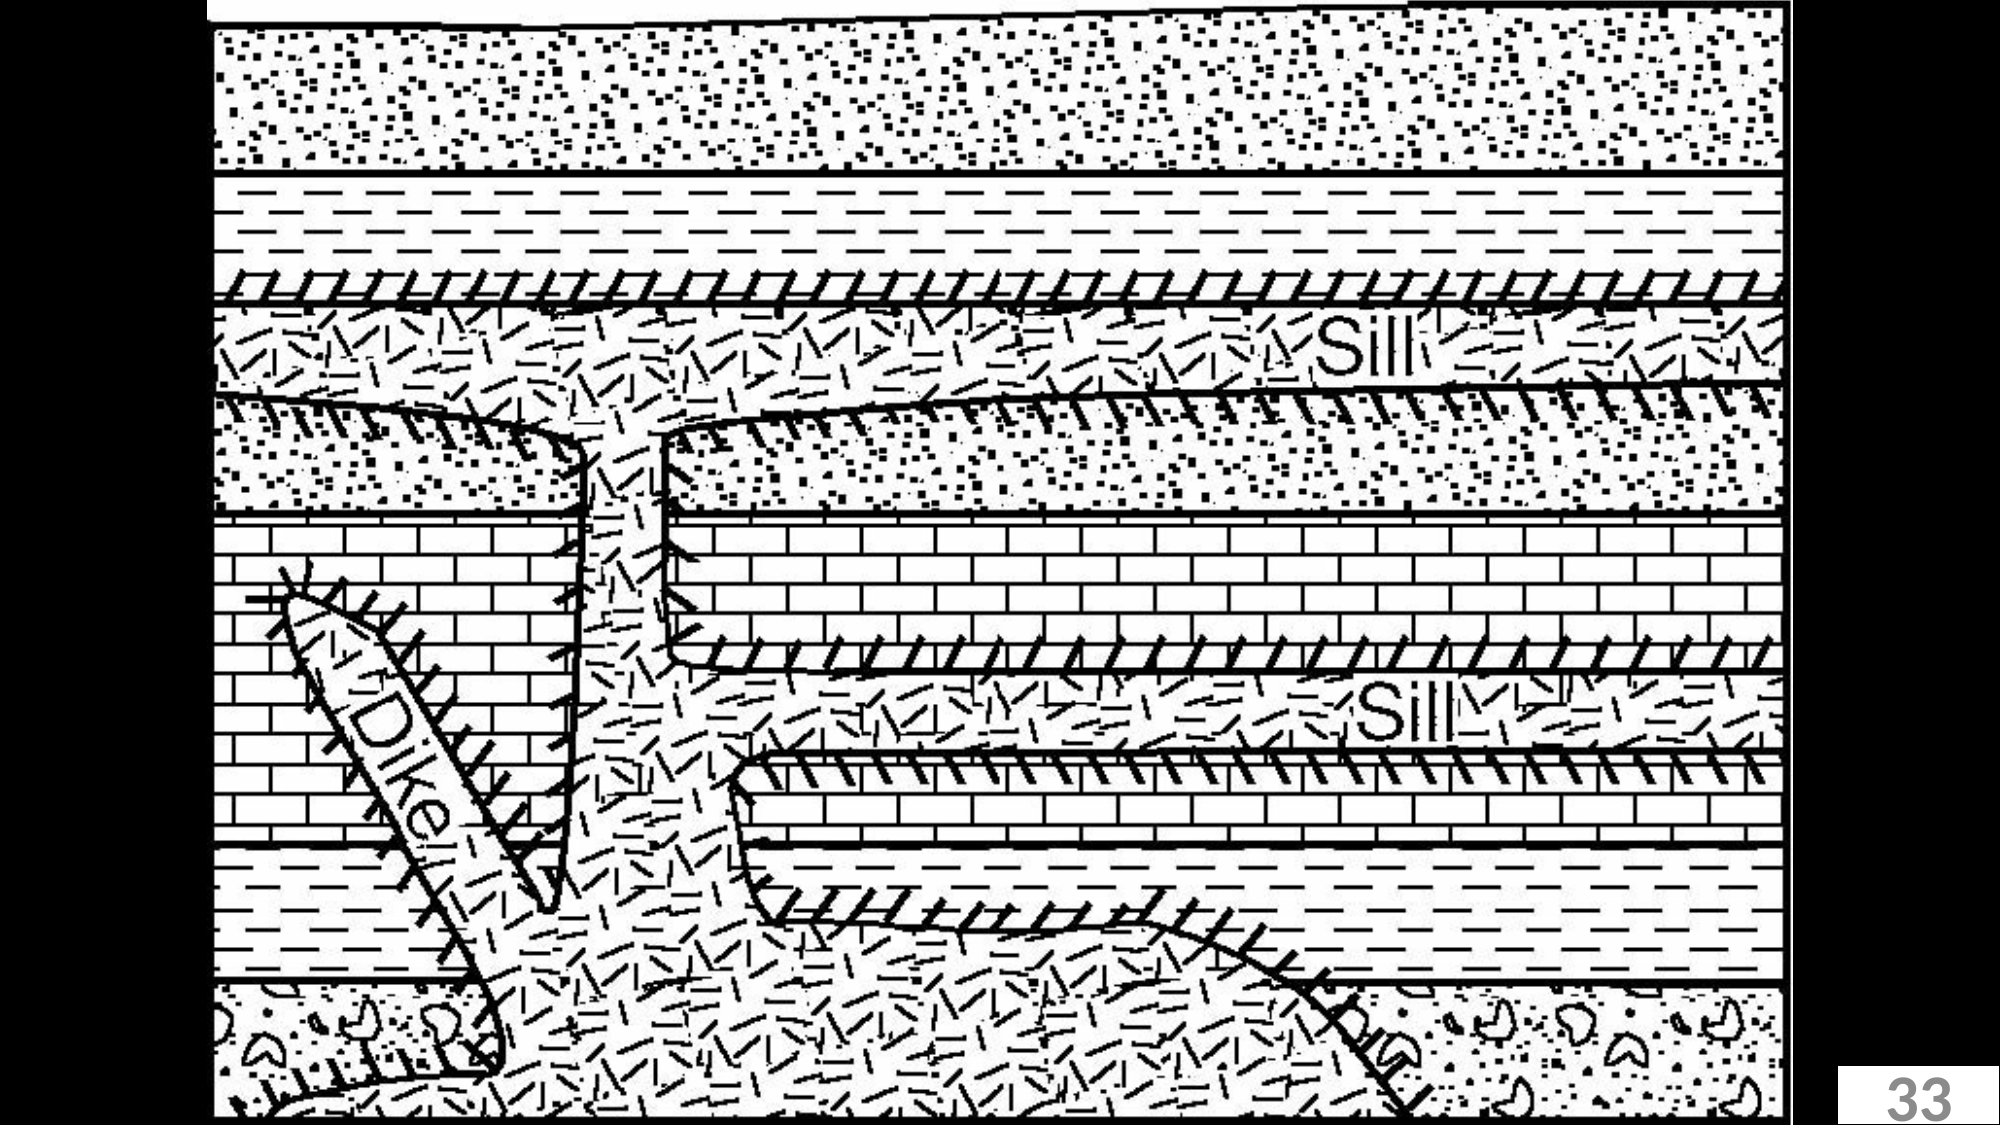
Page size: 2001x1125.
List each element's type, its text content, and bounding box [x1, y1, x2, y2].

slide_number 33 [1837, 1065, 2000, 1125]
picture [207, 0, 1793, 1125]
